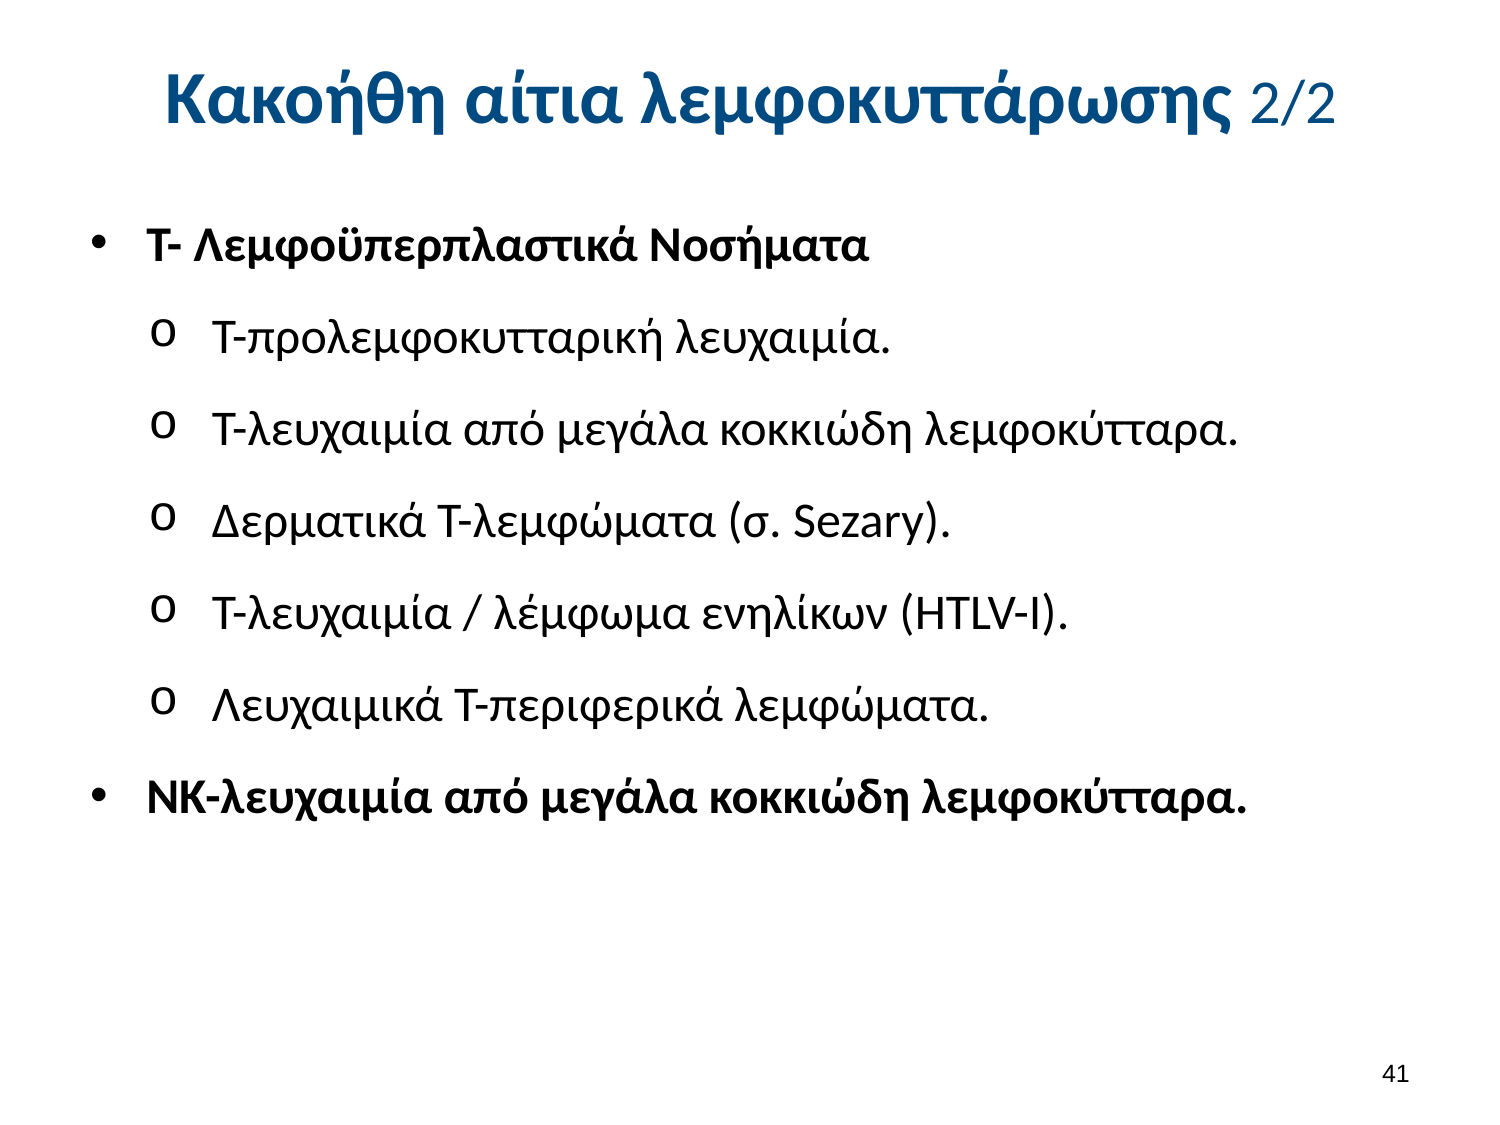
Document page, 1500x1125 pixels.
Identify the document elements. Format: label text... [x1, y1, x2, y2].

title Κακοήθη αίτια λεμφοκυττάρωσης 2/2 [76, 19, 1427, 169]
list Τ- Λεμφοϋπερπλαστικά Νοσήματα Τ-προλεμφοκυτταρική λευχαιμία. Τ-λευχαιμία από μεγάλα κοκκιώδη λεμφοκύτταρα. Δερματικά Τ-λεμφώματα (σ. Sezary). Τ-λευχαιμία / λέμφωμα ενηλίκων (HTLV-I). Λευχαιμικά Τ-περιφερικά λεμφώματα. ΝΚ-λευχαιμία από μεγάλα κοκκιώδη λεμφοκύτταρα. [75, 196, 1425, 1024]
slide_number 40 [1074, 1042, 1425, 1103]
